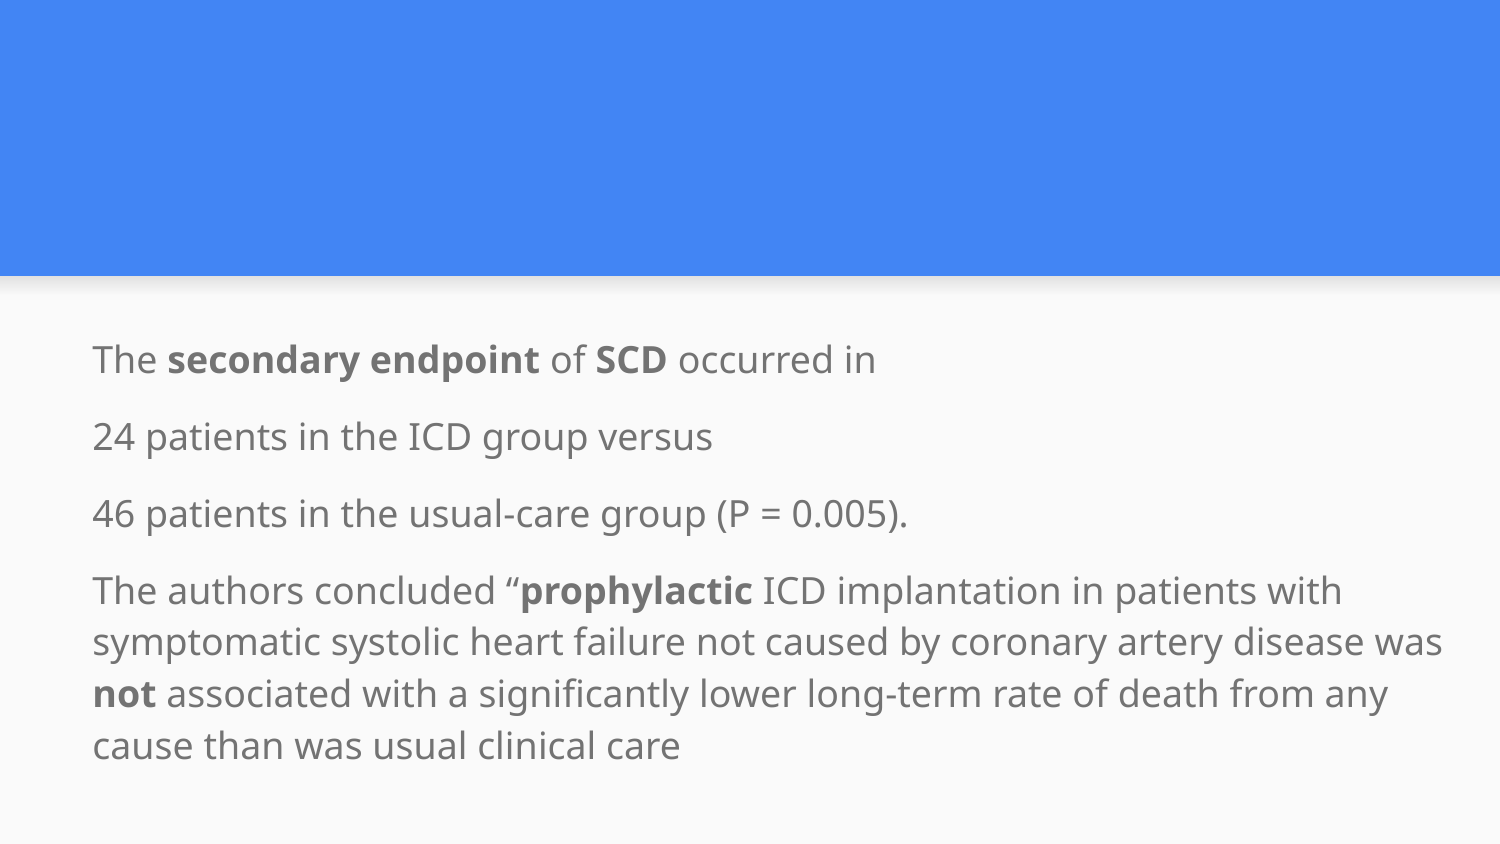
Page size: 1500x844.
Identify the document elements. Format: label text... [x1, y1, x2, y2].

list The secondary endpoint of SCD occurred in 24 patients in the ICD group versus 46 patients in the usual-care group (P = 0.005). The authors concluded “prophylactic ICD implantation in patients with symptomatic systolic heart failure not caused by coronary artery disease was not associated with a significantly lower long-term rate of death from any cause than was usual clinical care [77, 314, 1465, 805]
